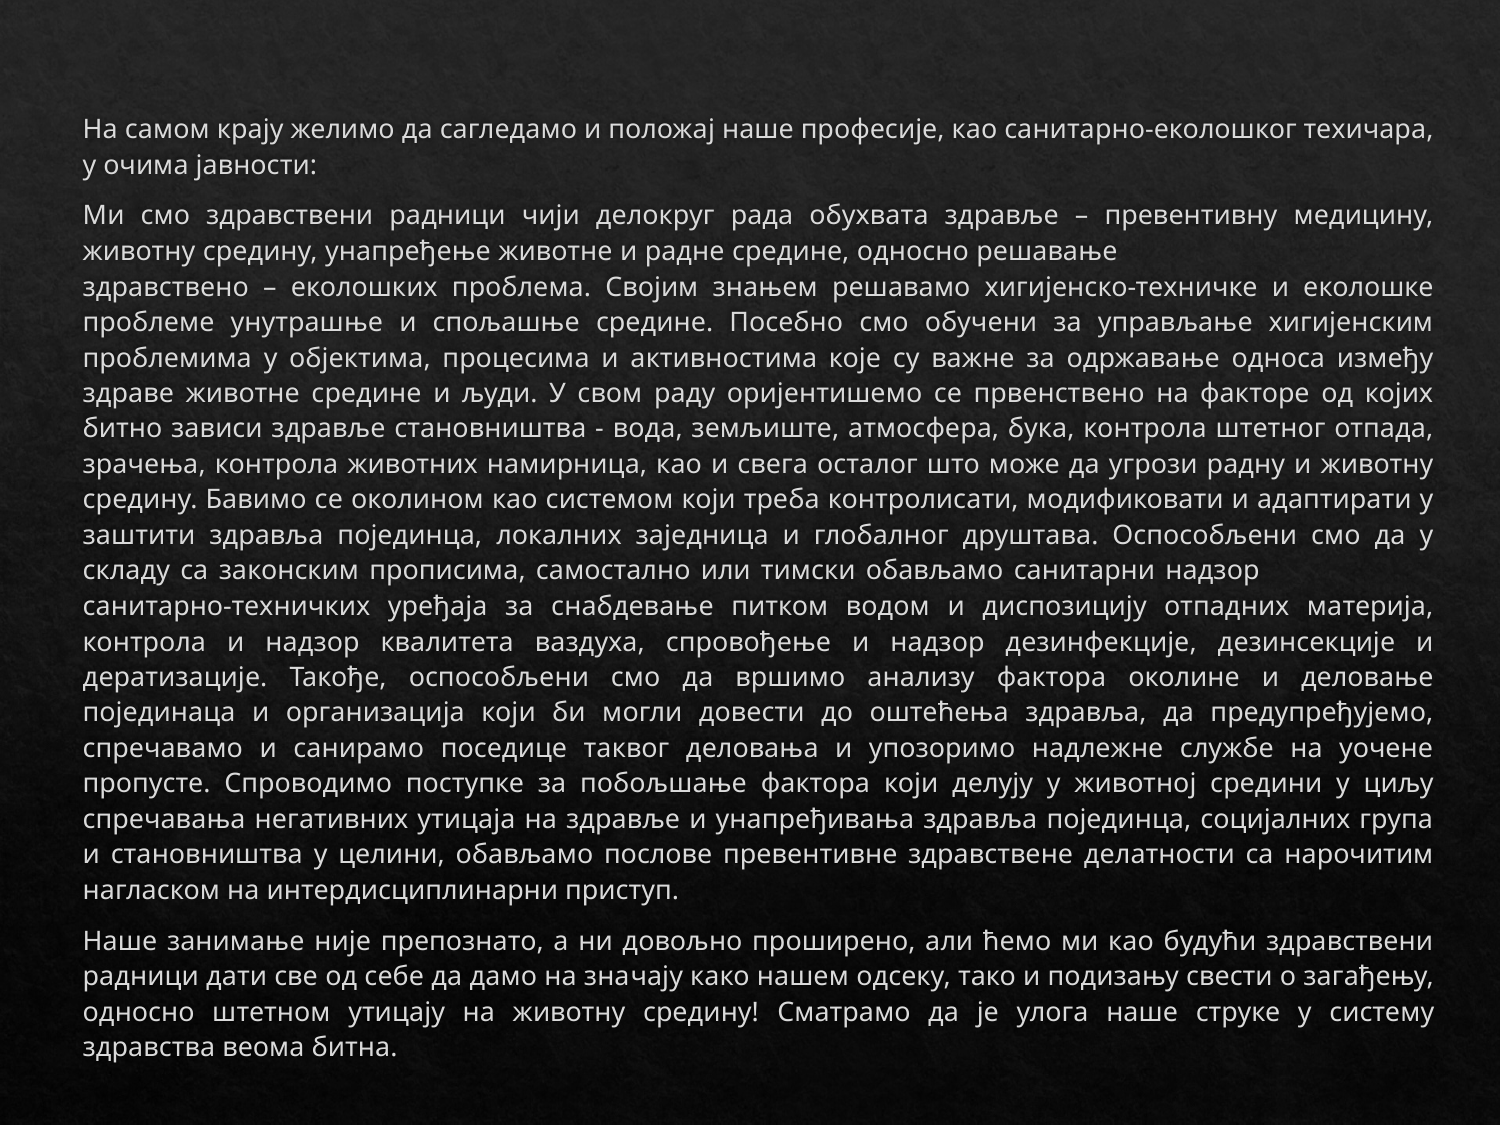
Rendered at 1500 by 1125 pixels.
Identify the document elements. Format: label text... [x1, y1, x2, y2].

list На самом крају желимо да сагледамо и положај наше професије, као санитарно-еколошког техичара, у очима јавности: Ми смо здравствени радници чији делокруг рада обухвата здравље – превентивну медицину, животну средину, унапређење животне и радне средине, односно решавање здравствено – еколошких проблема. Својим знањем решавамо хигијенско-техничке и еколошке проблеме унутрашње и спољашње средине. Посебно смо обучени за управљање хигијенским проблемима у објектима, процесима и активностима које су важне за одржавање односа између здраве животне средине и људи. У свом раду оријентишемо се првенствено на факторе од којих битно зависи здравље становништва - вода, земљиште, атмосфера, бука, контрола штетног отпада, зрачења, контрола животних намирница, као и свега осталог што може да угрози радну и животну средину. Бавимо се околином као системом који треба контролисати, модификовати и адаптирати у заштити здравља појединца, локалних заједница и глобалног друштава. Оспособљени смо да у складу са законским прописима, самостално или тимски обављамо санитарни надзор санитарно-техничких уређаја за снабдевање питком водом и диспозицију отпадних материја, контрола и надзор квалитета ваздуха, спровођење и надзор дезинфекције, дезинсекције и дератизације. Такође, оспособљени смо да вршимо анализу фактора околине и деловање појединаца и организација који би могли довести до оштећења здравља, да предупређујемо, спречавамо и санирамо поседице таквог деловања и упозоримо надлежне службе на уочене пропусте. Спроводимо поступке за побољшање фактора који делују у животној средини у циљу спречавања негативних утицаја на здравље и унапређивања здравља појединца, социјалних група и становништва у целини, обављамо послове превентивне здравствене делатности са нарочитим нагласком на интердисциплинарни приступ. Наше занимање није препознато, а ни довољно проширено, али ћемо ми као будући здравствени радници дати све од себе да дамо на значају како нашем одсеку, тако и подизању свести о загађењу, односно штетном утицају на животну средину! Сматрамо да је улога наше струке у систему здравства веома битна. [62, 50, 1450, 1075]
